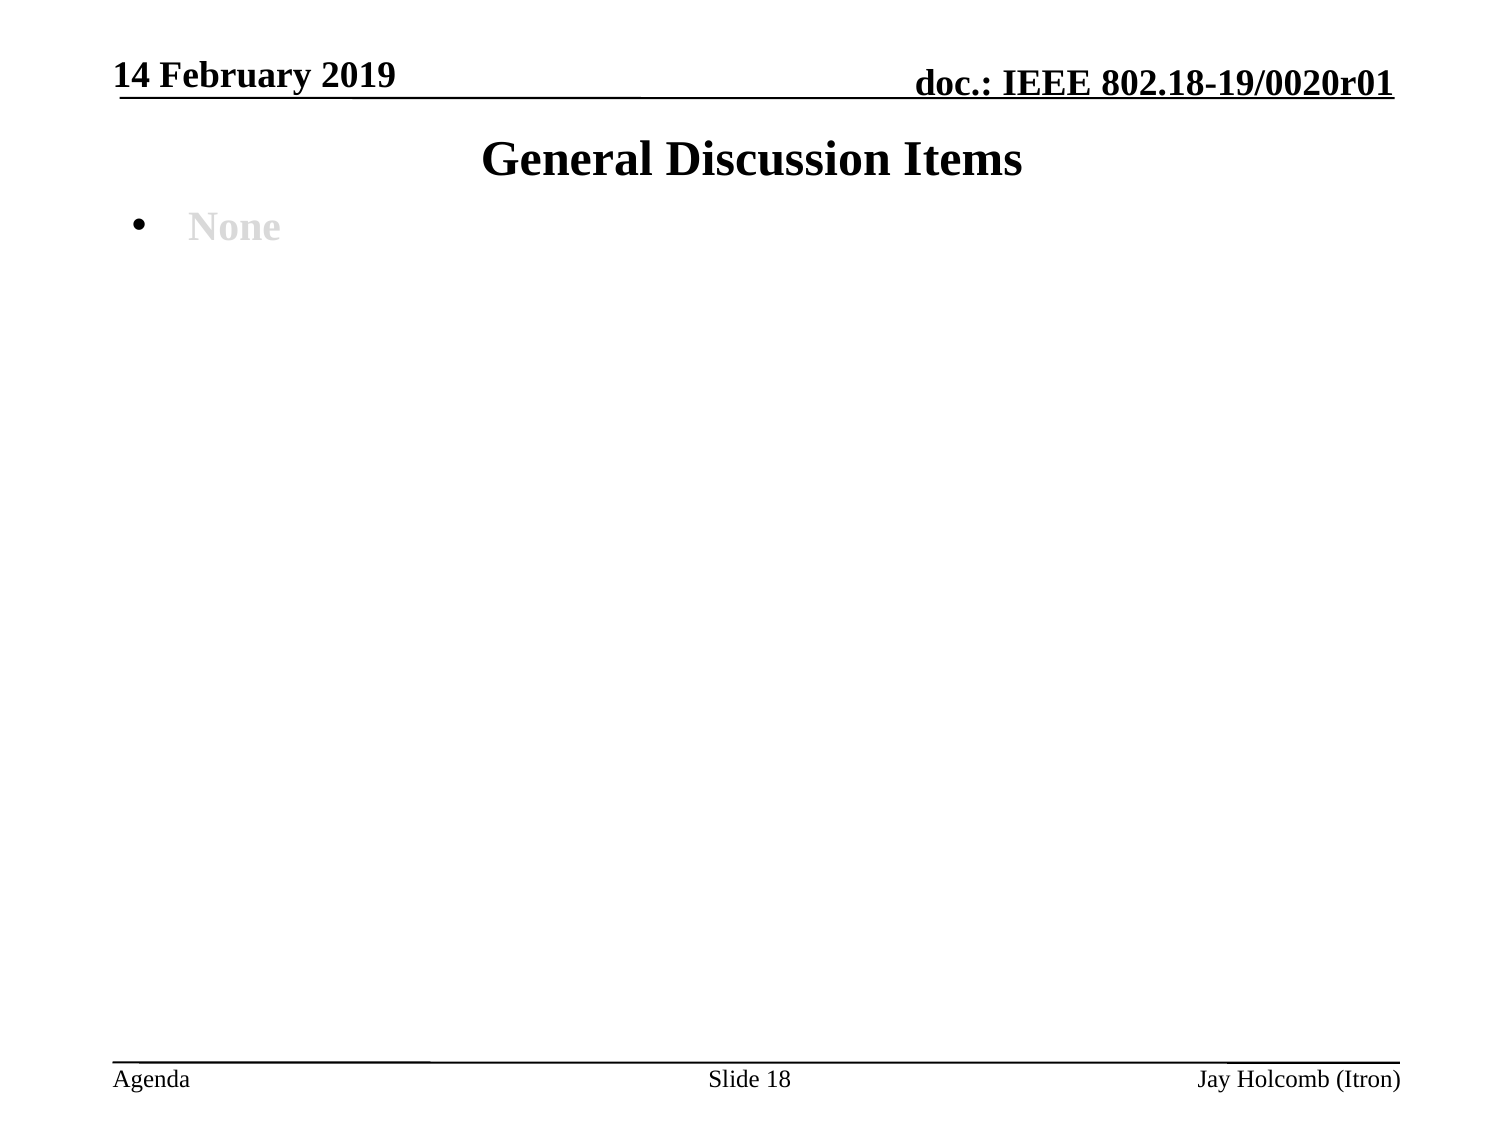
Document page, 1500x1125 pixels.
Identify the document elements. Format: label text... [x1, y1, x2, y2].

slide_number Slide 18 [699, 1061, 800, 1123]
list None [116, 191, 1454, 1022]
title General Discussion Items [114, 103, 1390, 208]
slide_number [112, 49, 488, 95]
footer Jay Holcomb (Itron) [878, 1061, 1402, 1093]
